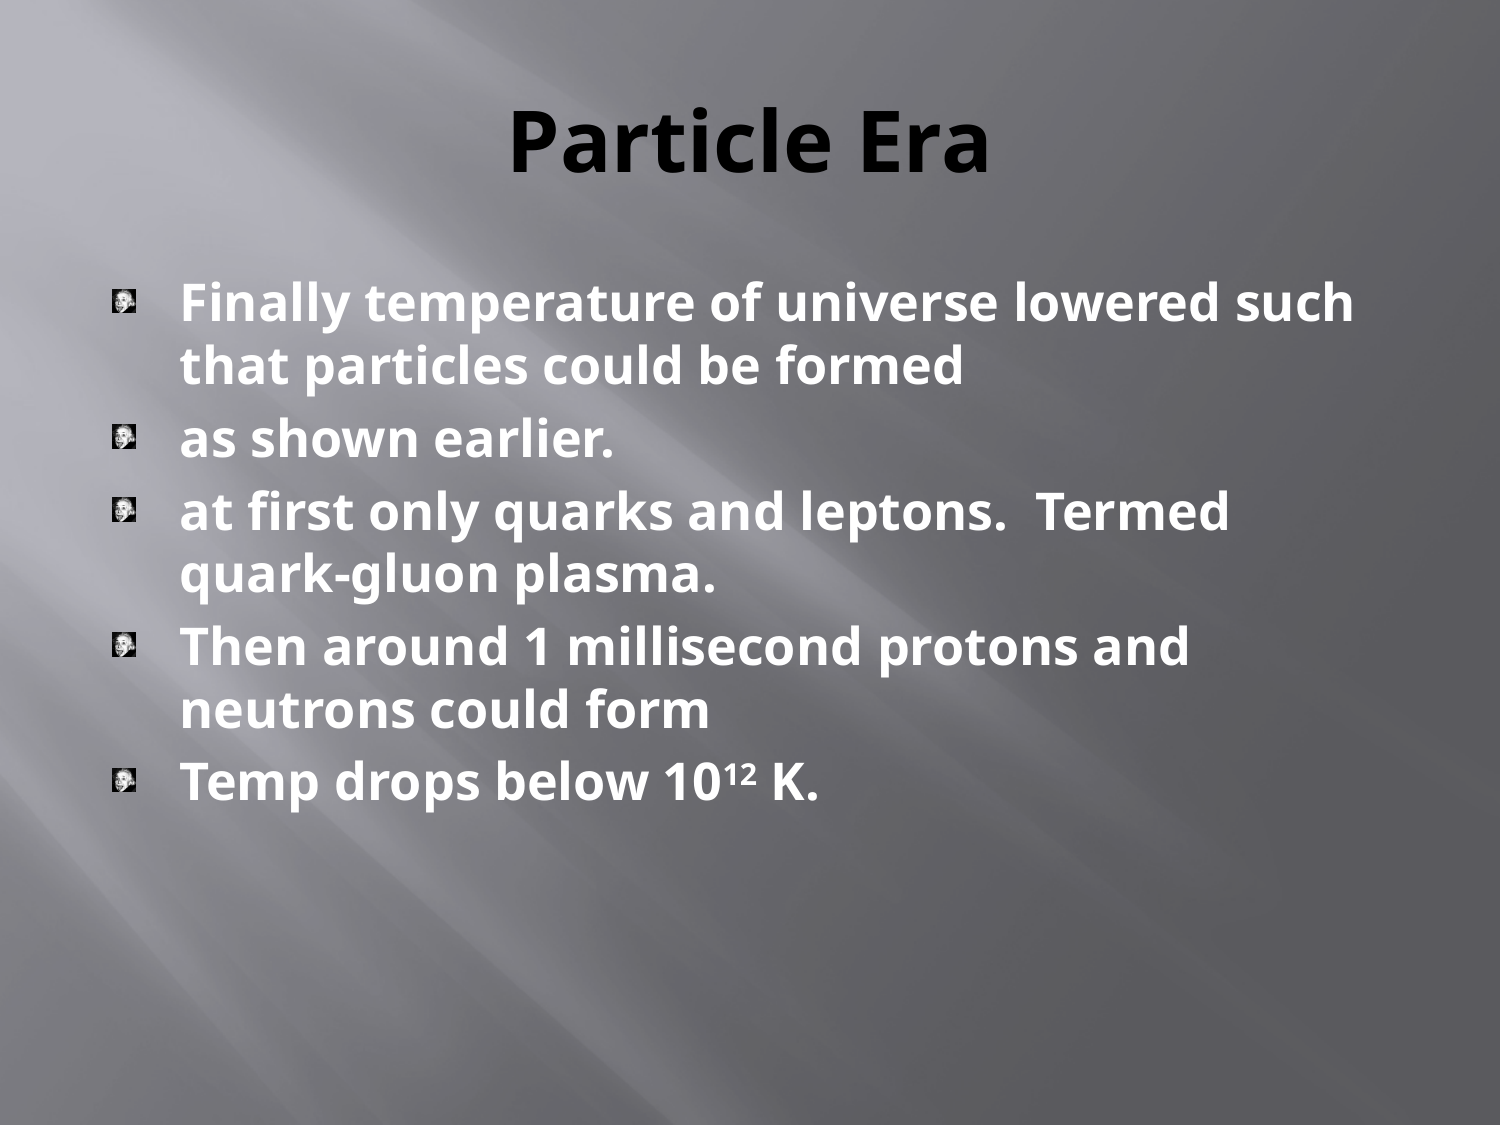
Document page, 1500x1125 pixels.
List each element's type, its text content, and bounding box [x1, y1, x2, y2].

picture [112, 497, 136, 522]
title Particle Era [75, 45, 1425, 233]
picture [112, 424, 136, 449]
picture [112, 768, 136, 792]
picture [112, 289, 136, 313]
list Finally temperature of universe lowered such that particles could be formed as shown earlier. at first only quarks and leptons. Termed quark-gluon plasma. Then around 1 millisecond protons and neutrons could form Temp drops below 1012 K. [75, 262, 1425, 1035]
picture [112, 632, 136, 657]
